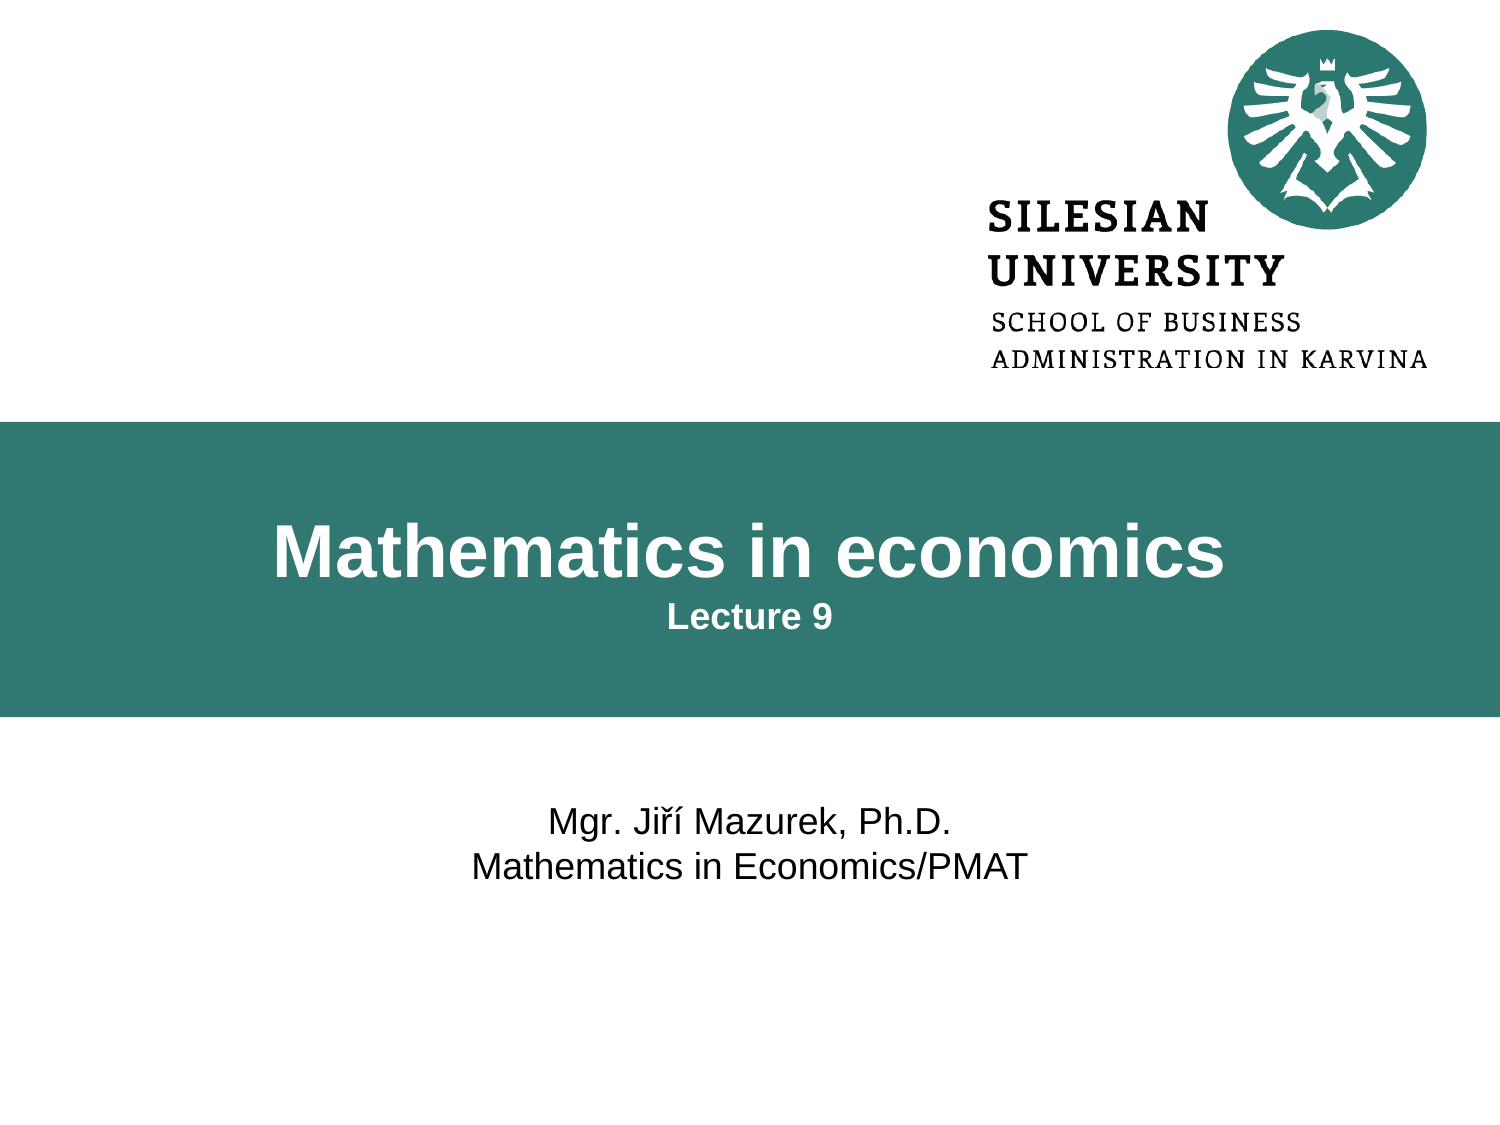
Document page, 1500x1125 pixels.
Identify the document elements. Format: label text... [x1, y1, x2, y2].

text_box Mathematics in economics Lecture 9 [0, 420, 1500, 719]
picture [988, 30, 1427, 368]
text_box Mgr. Jiří Mazurek, Ph.D. Mathematics in Economics/PMAT [0, 789, 1500, 894]
